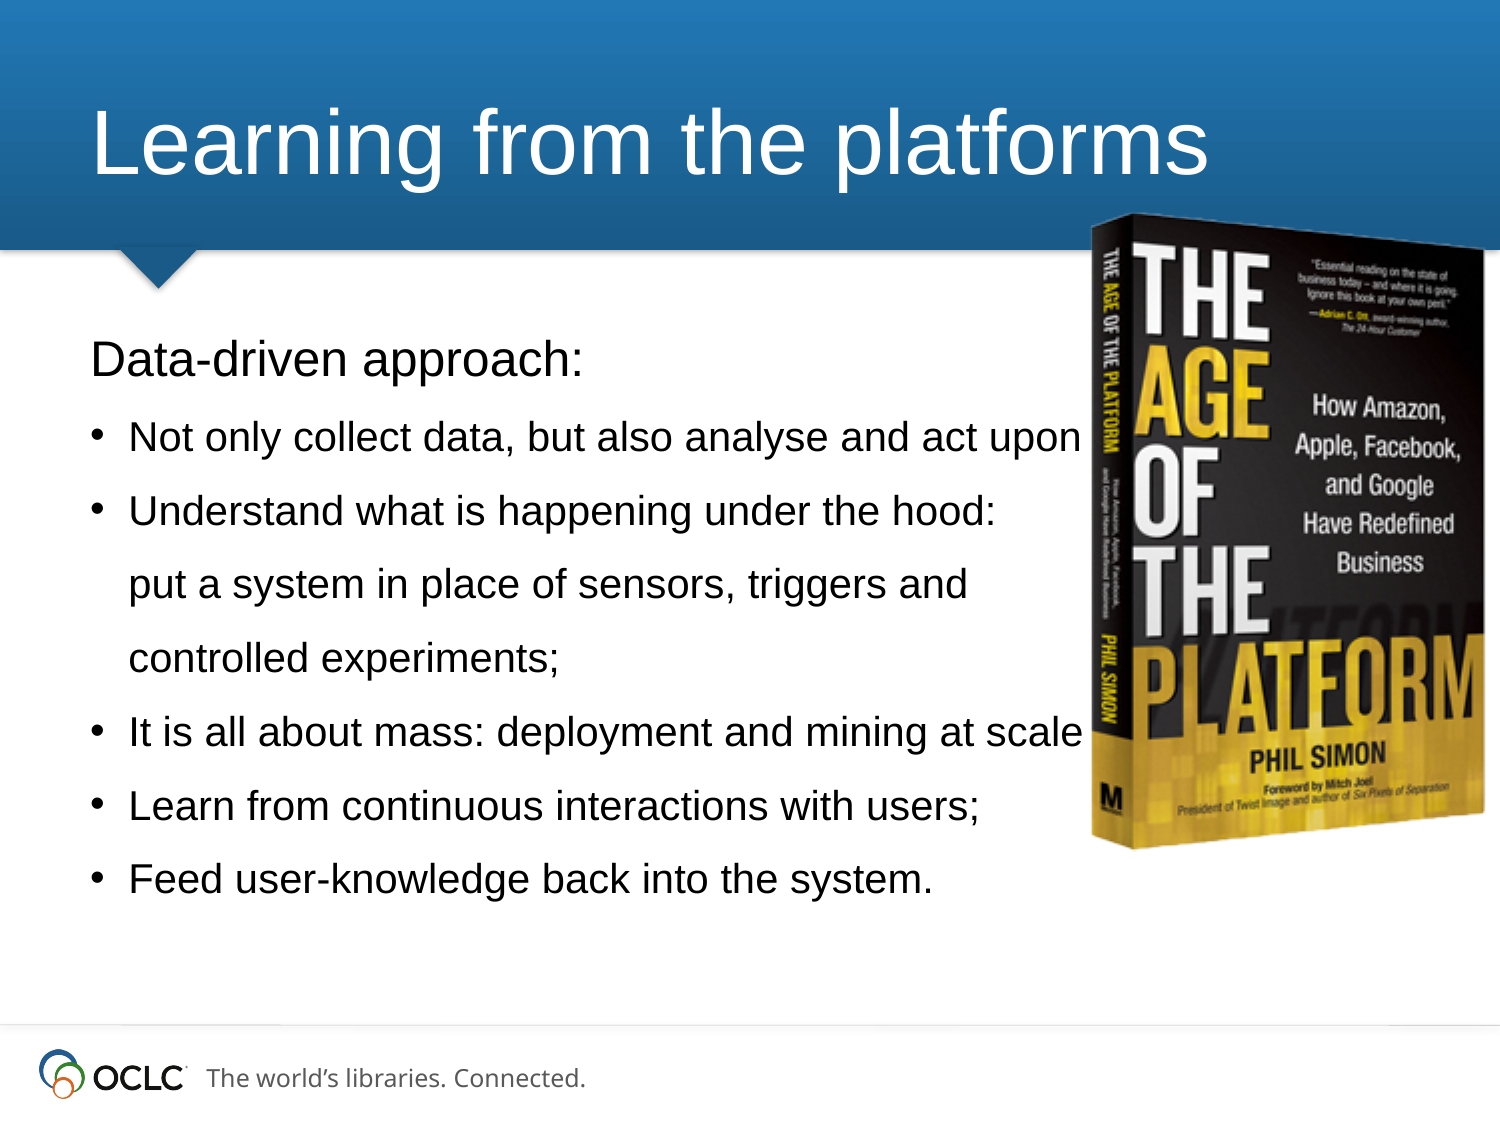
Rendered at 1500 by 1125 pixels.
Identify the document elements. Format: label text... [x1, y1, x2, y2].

picture [1086, 212, 1500, 852]
picture [39, 1049, 188, 1099]
title Learning from the platforms [74, 62, 1426, 213]
list Data-driven approach: Not only collect data, but also analyse and act upon it; Understand what is happening under the hood: put a system in place of sensors, triggers and controlled experiments; It is all about mass: deployment and mining at scale Learn from continuous interactions with users; Feed user-knowledge back into the system. [74, 312, 1426, 1006]
